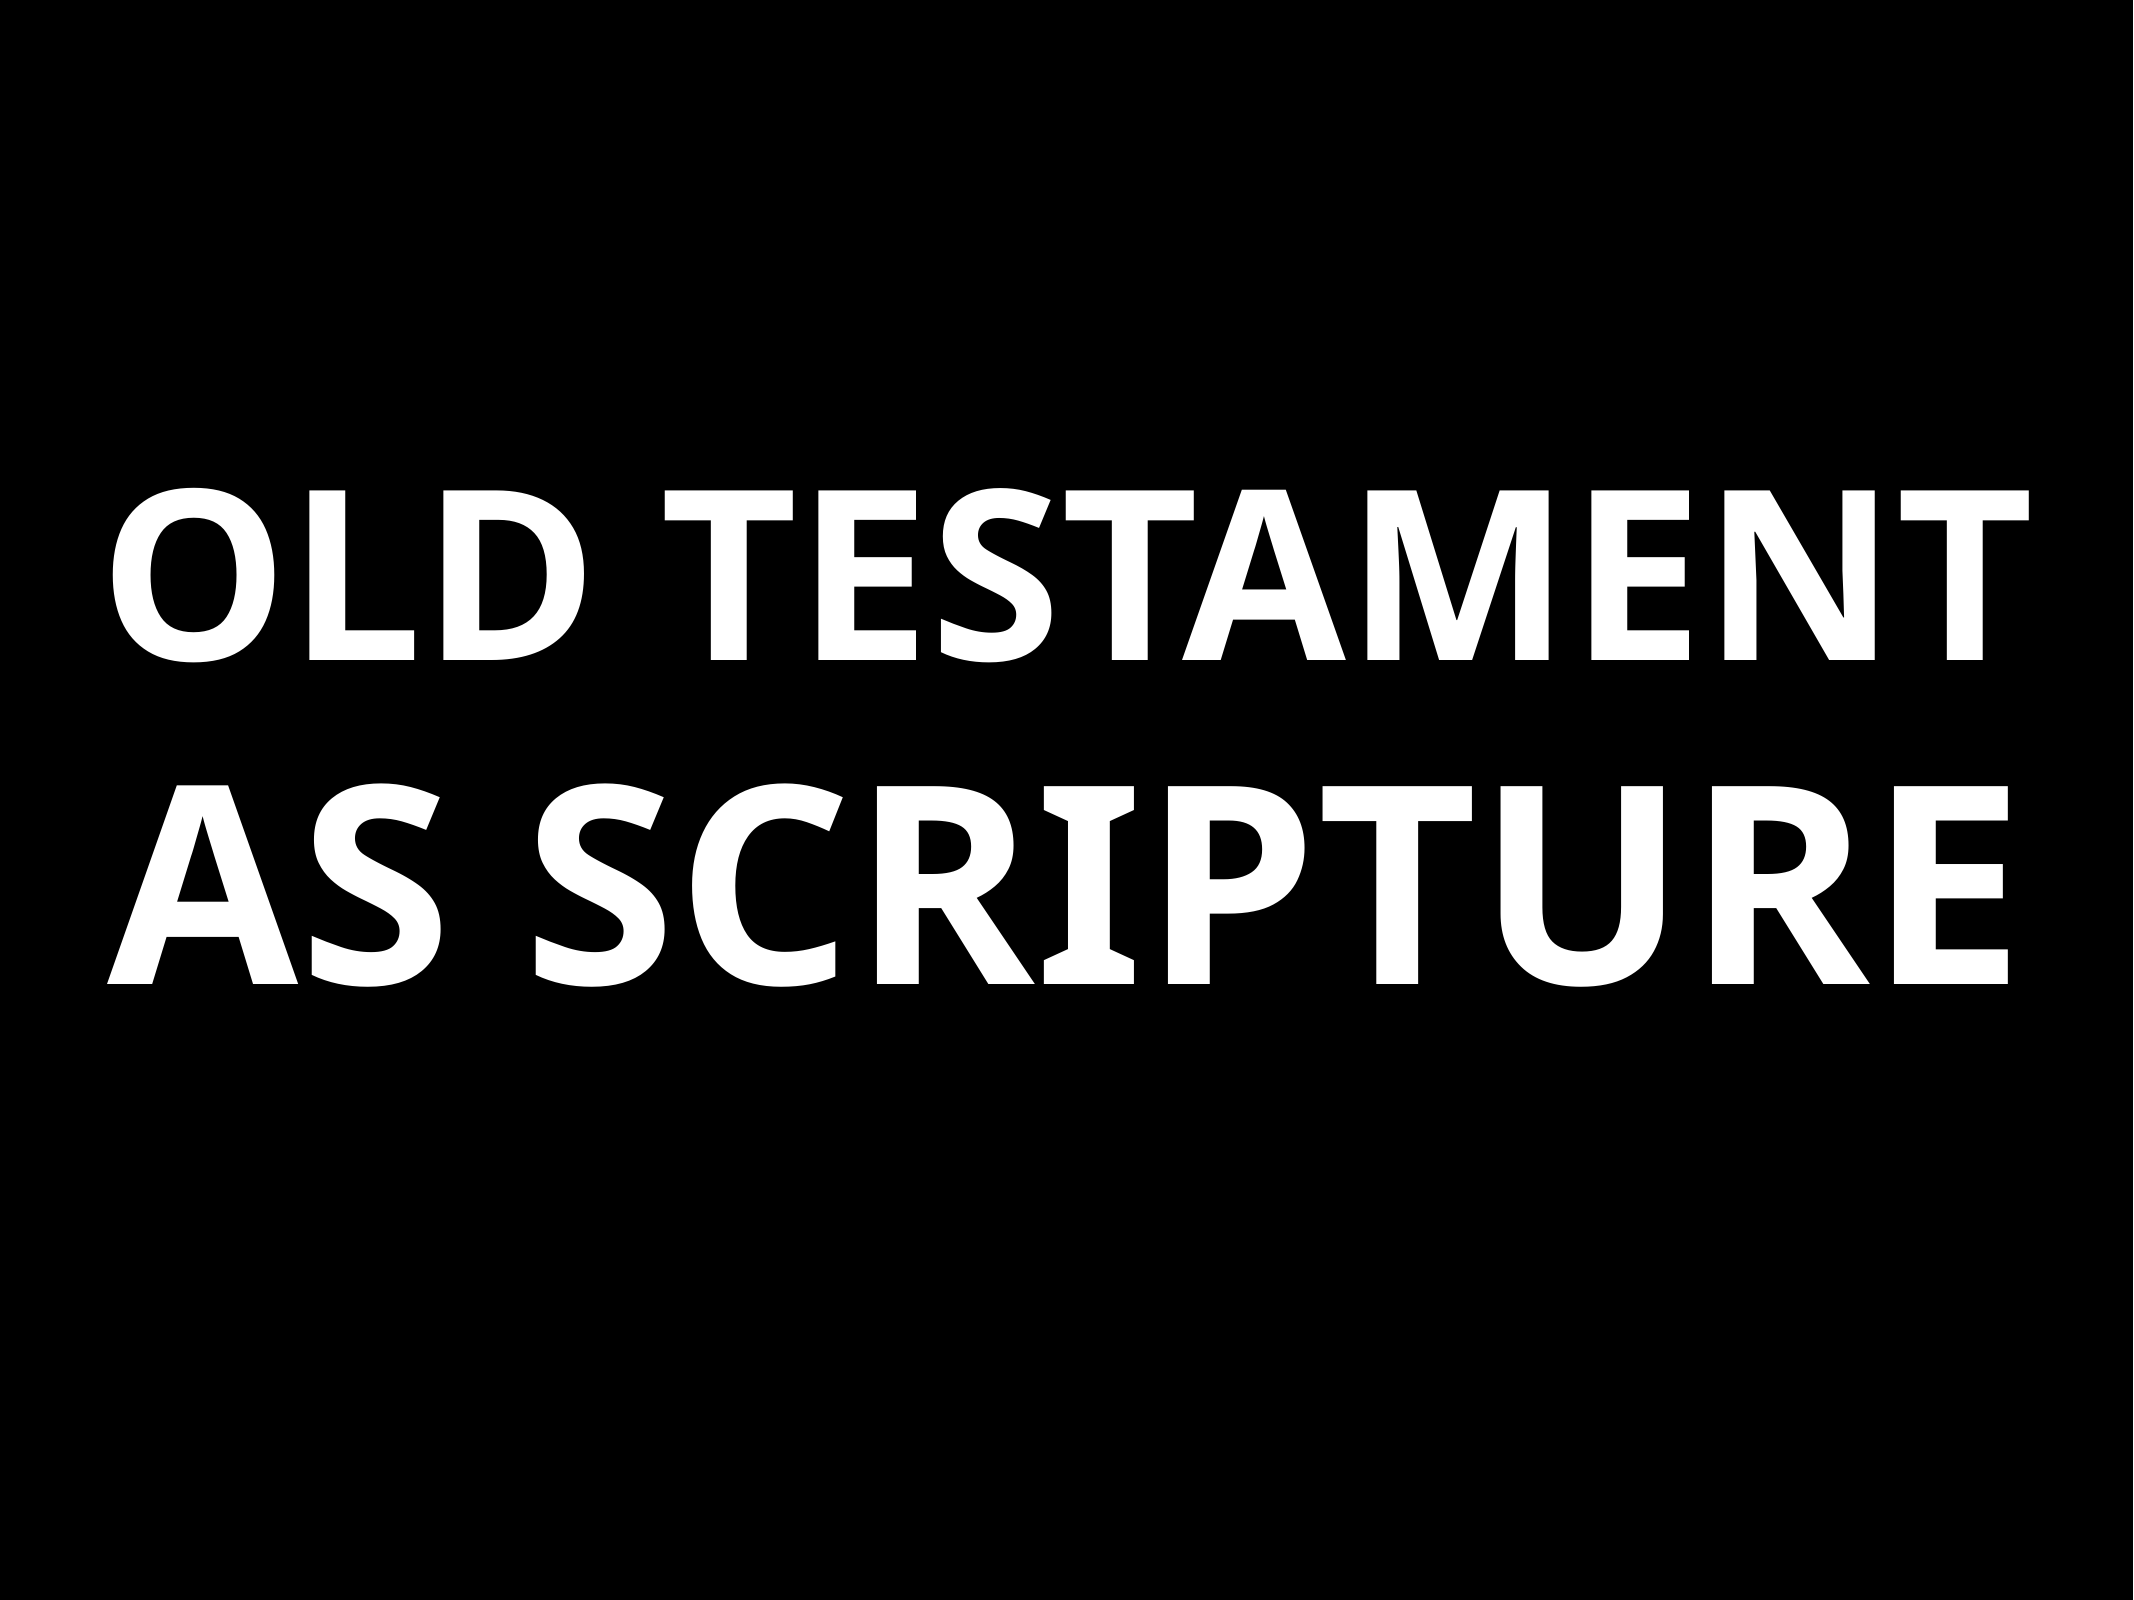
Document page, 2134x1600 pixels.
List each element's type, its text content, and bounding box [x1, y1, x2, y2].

text_box OLD TESTAMENT AS SCRIPTURE [90, 414, 2043, 1049]
